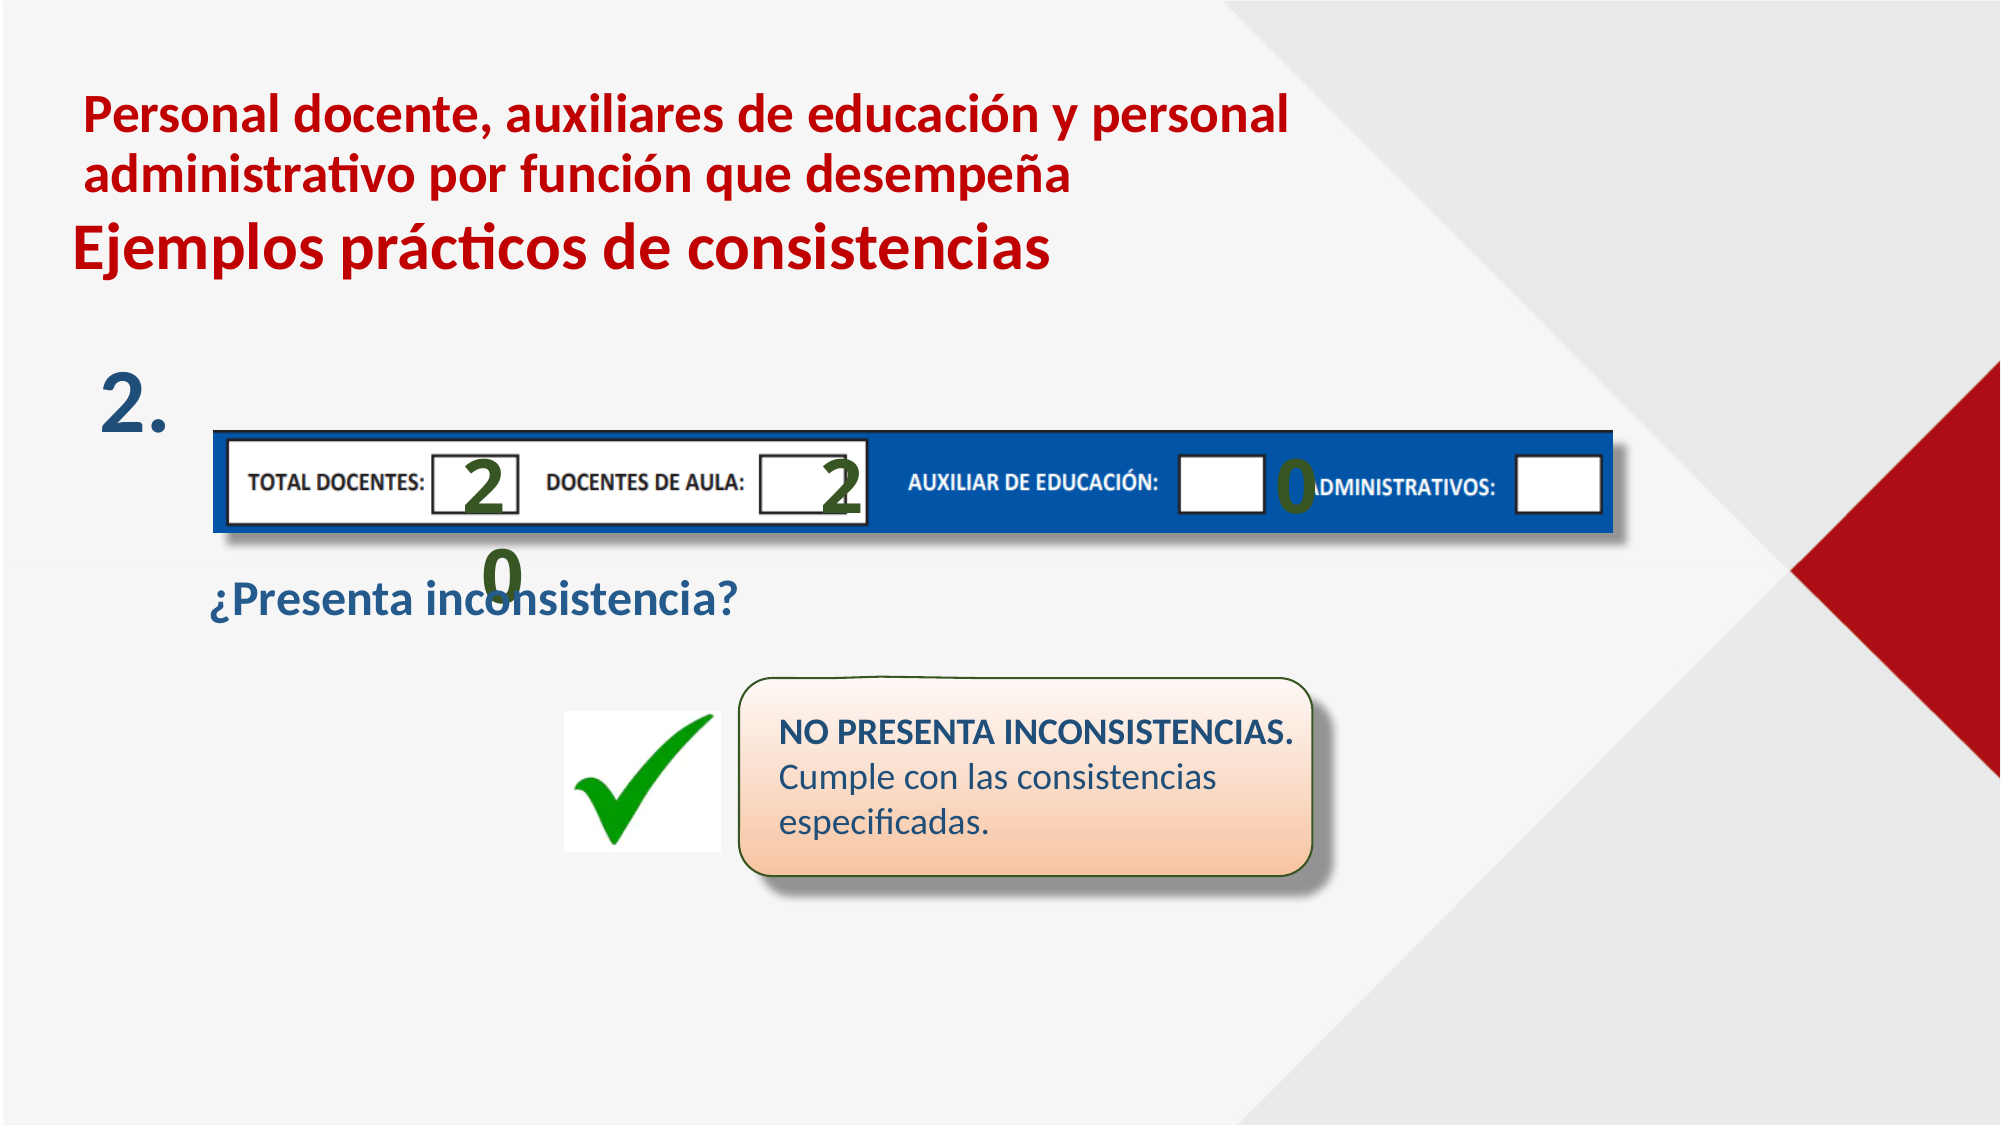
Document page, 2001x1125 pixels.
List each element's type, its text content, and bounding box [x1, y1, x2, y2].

text_box Ejemplos prácticos de consistencias [57, 179, 1454, 317]
text_box Personal docente, auxiliares de educación y personal administrativo por función que desempeña [68, 76, 1465, 214]
text_box 2 2 0 0 [447, 533, 1612, 626]
text_box ¿Presenta inconsistencia? [172, 557, 778, 633]
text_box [564, 678, 1325, 877]
picture [0, 0, 2001, 1125]
text_box 2. [84, 333, 187, 459]
